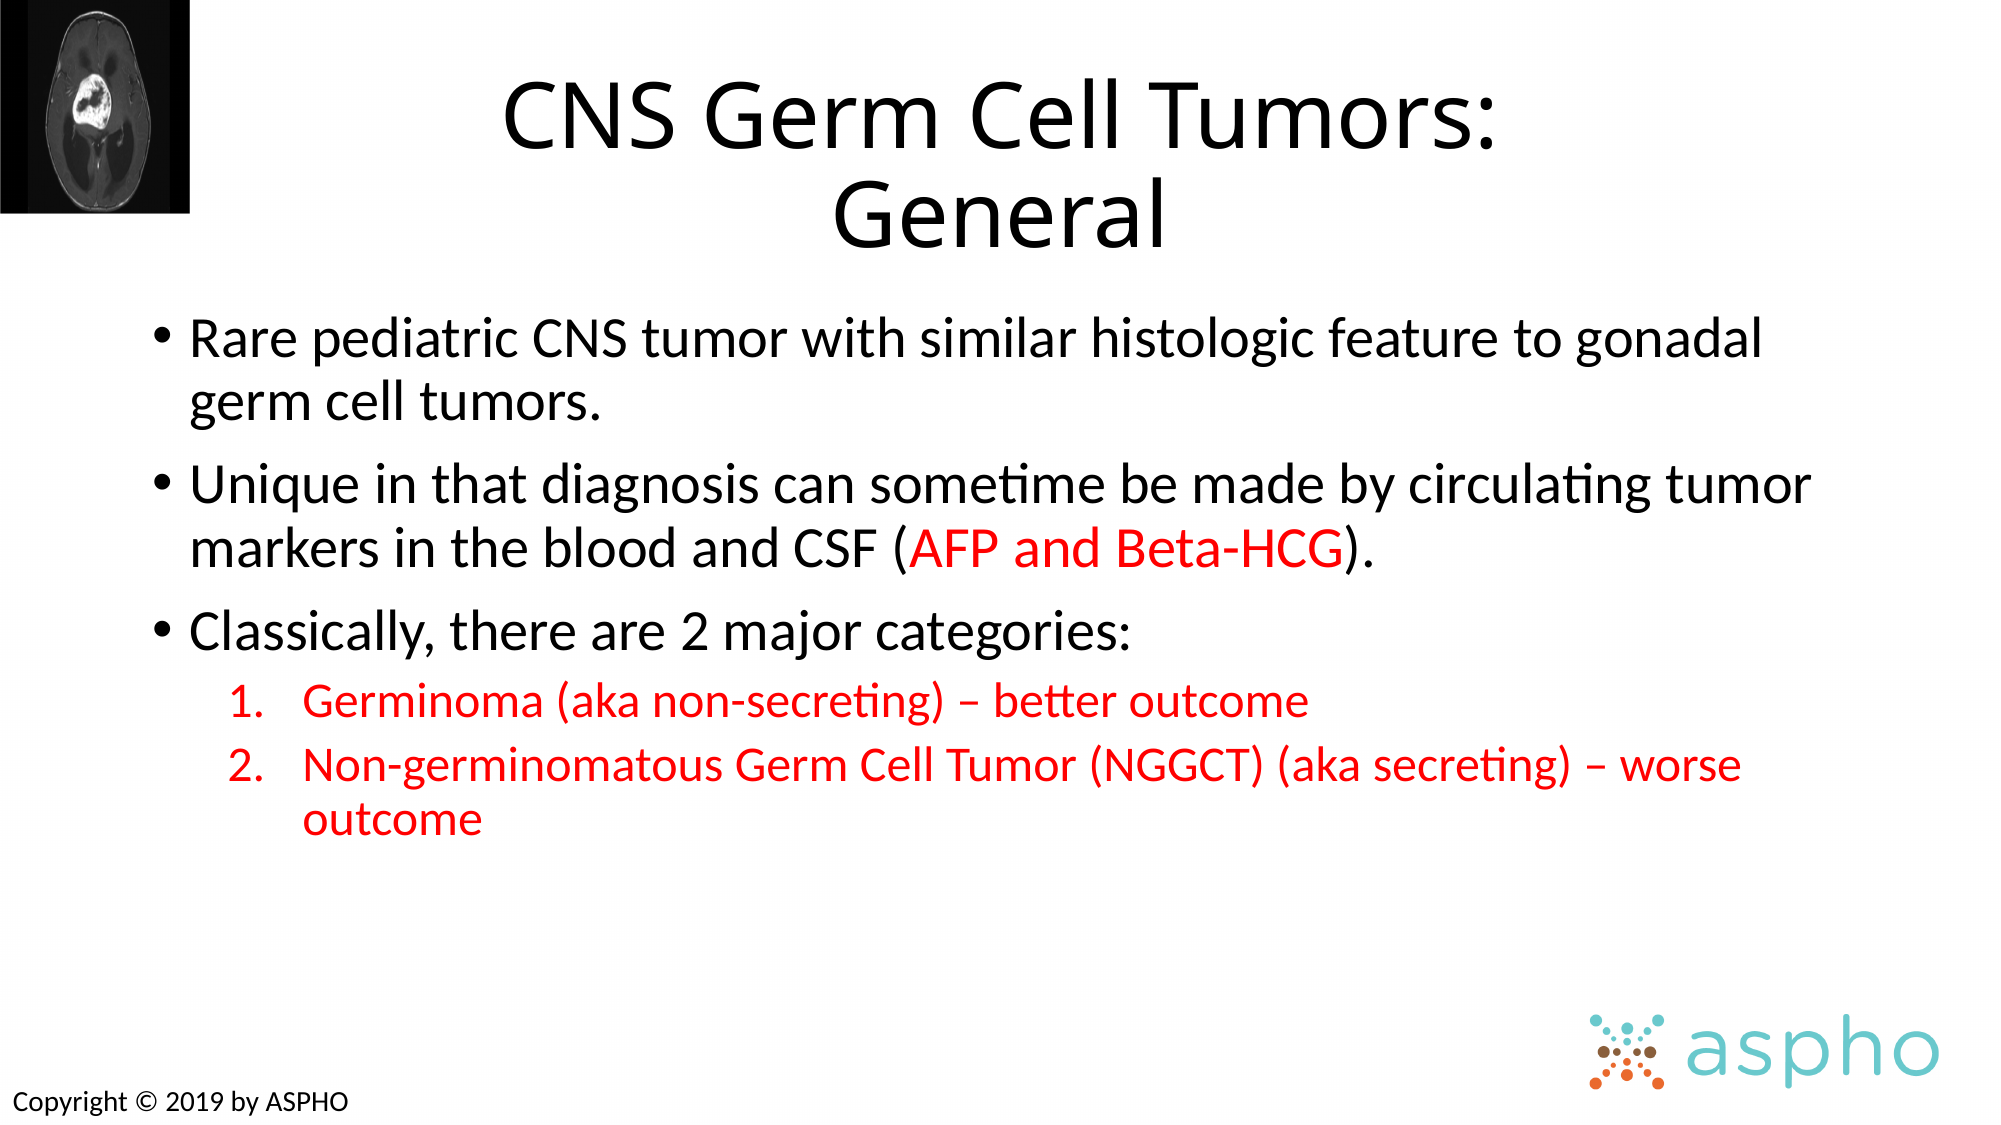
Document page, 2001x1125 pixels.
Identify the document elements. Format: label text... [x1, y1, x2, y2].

picture [0, 0, 2001, 1125]
list Rare pediatric CNS tumor with similar histologic feature to gonadal germ cell tumors. Unique in that diagnosis can sometime be made by circulating tumor markers in the blood and CSF (AFP and Beta-HCG). Classically, there are 2 major categories: Germinoma (aka non-secreting) – better outcome Non-germinomatous Germ Cell Tumor (NGGCT) (aka secreting) – worse outcome [137, 299, 1863, 1014]
title CNS Germ Cell Tumors: General [137, 59, 1863, 278]
text_box Copyright © 2019 by ASPHO [0, 1074, 370, 1125]
